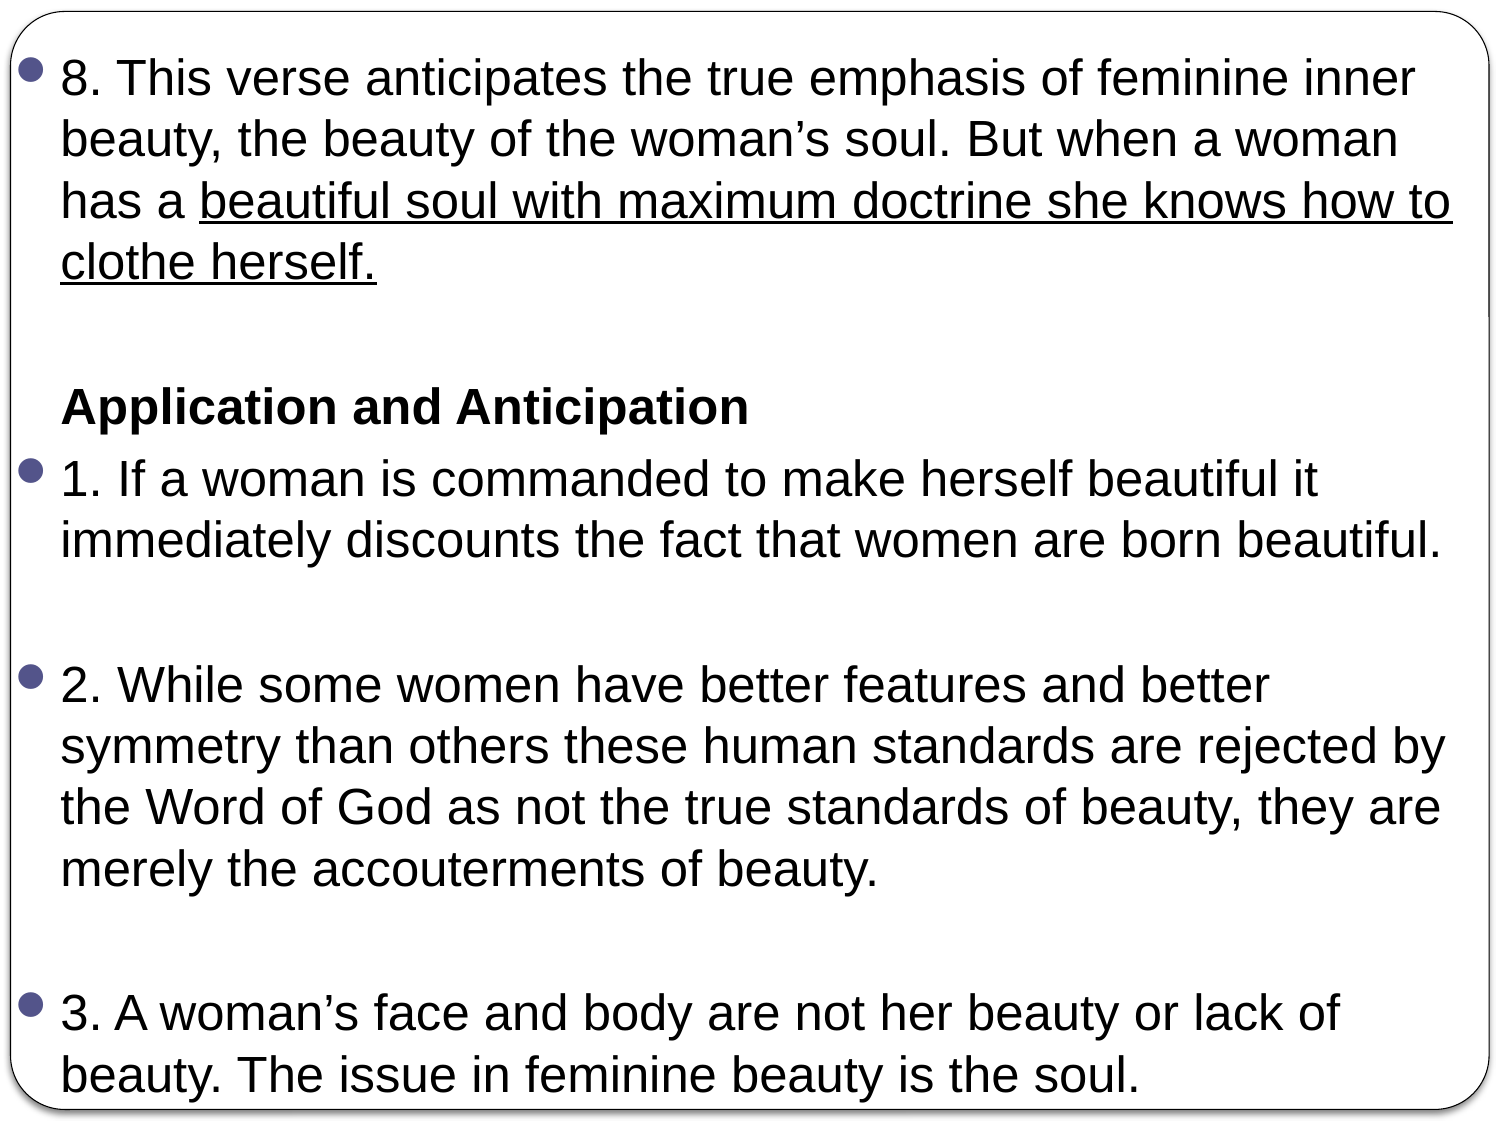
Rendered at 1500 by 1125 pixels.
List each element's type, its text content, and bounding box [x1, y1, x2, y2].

list 8. This verse anticipates the true emphasis of feminine inner beauty, the beauty of the woman’s soul. But when a woman has a beautiful soul with maximum doctrine she knows how to clothe herself. Application and Anticipation 1. If a woman is commanded to make herself beautiful it immediately discounts the fact that women are born beautiful. 2. While some women have better features and better symmetry than others these human standards are rejected by the Word of God as not the true standards of beauty, they are merely the accouterments of beauty. 3. A woman’s face and body are not her beauty or lack of beauty. The issue in feminine beauty is the soul. [0, 37, 1500, 1125]
